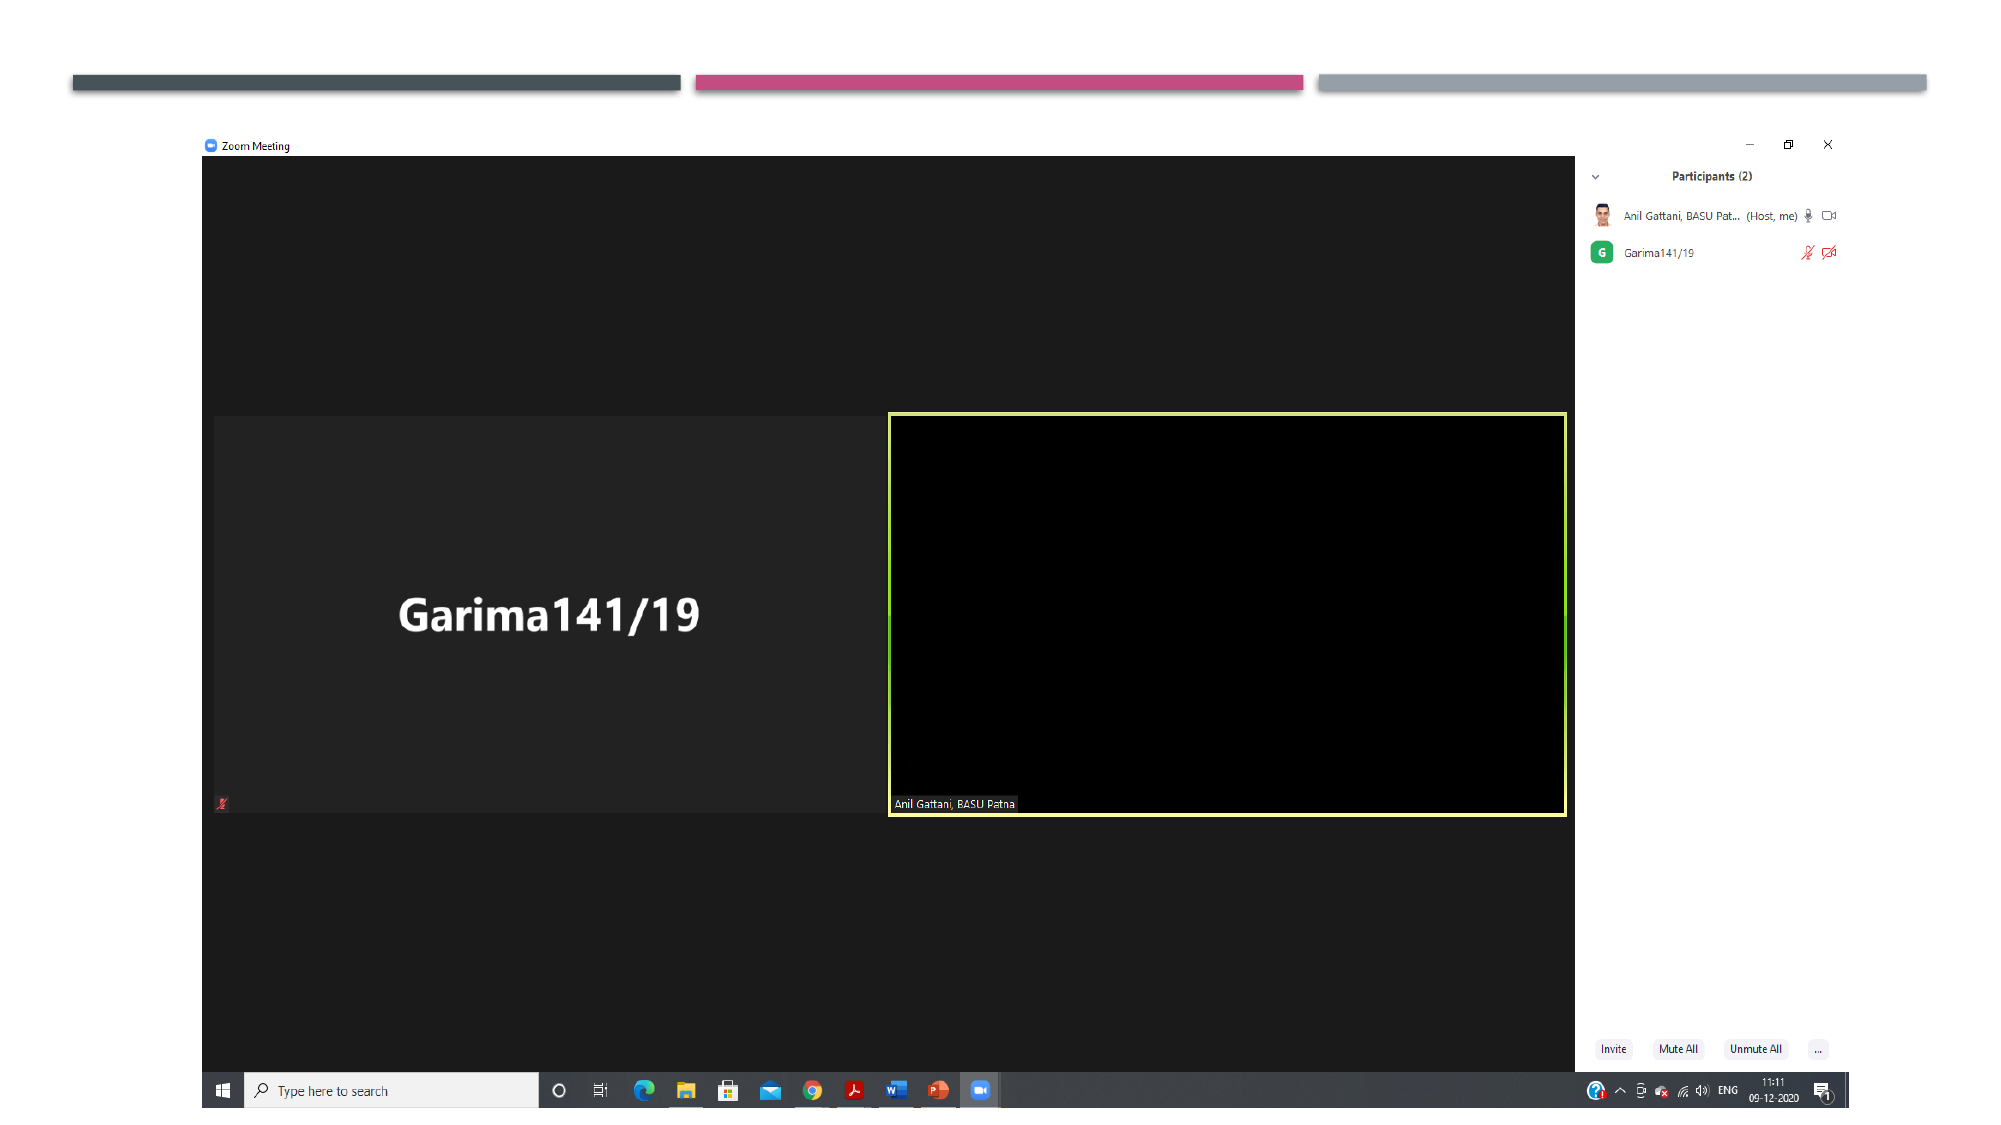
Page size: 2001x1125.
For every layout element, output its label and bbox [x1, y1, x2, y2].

list [202, 134, 1849, 1109]
